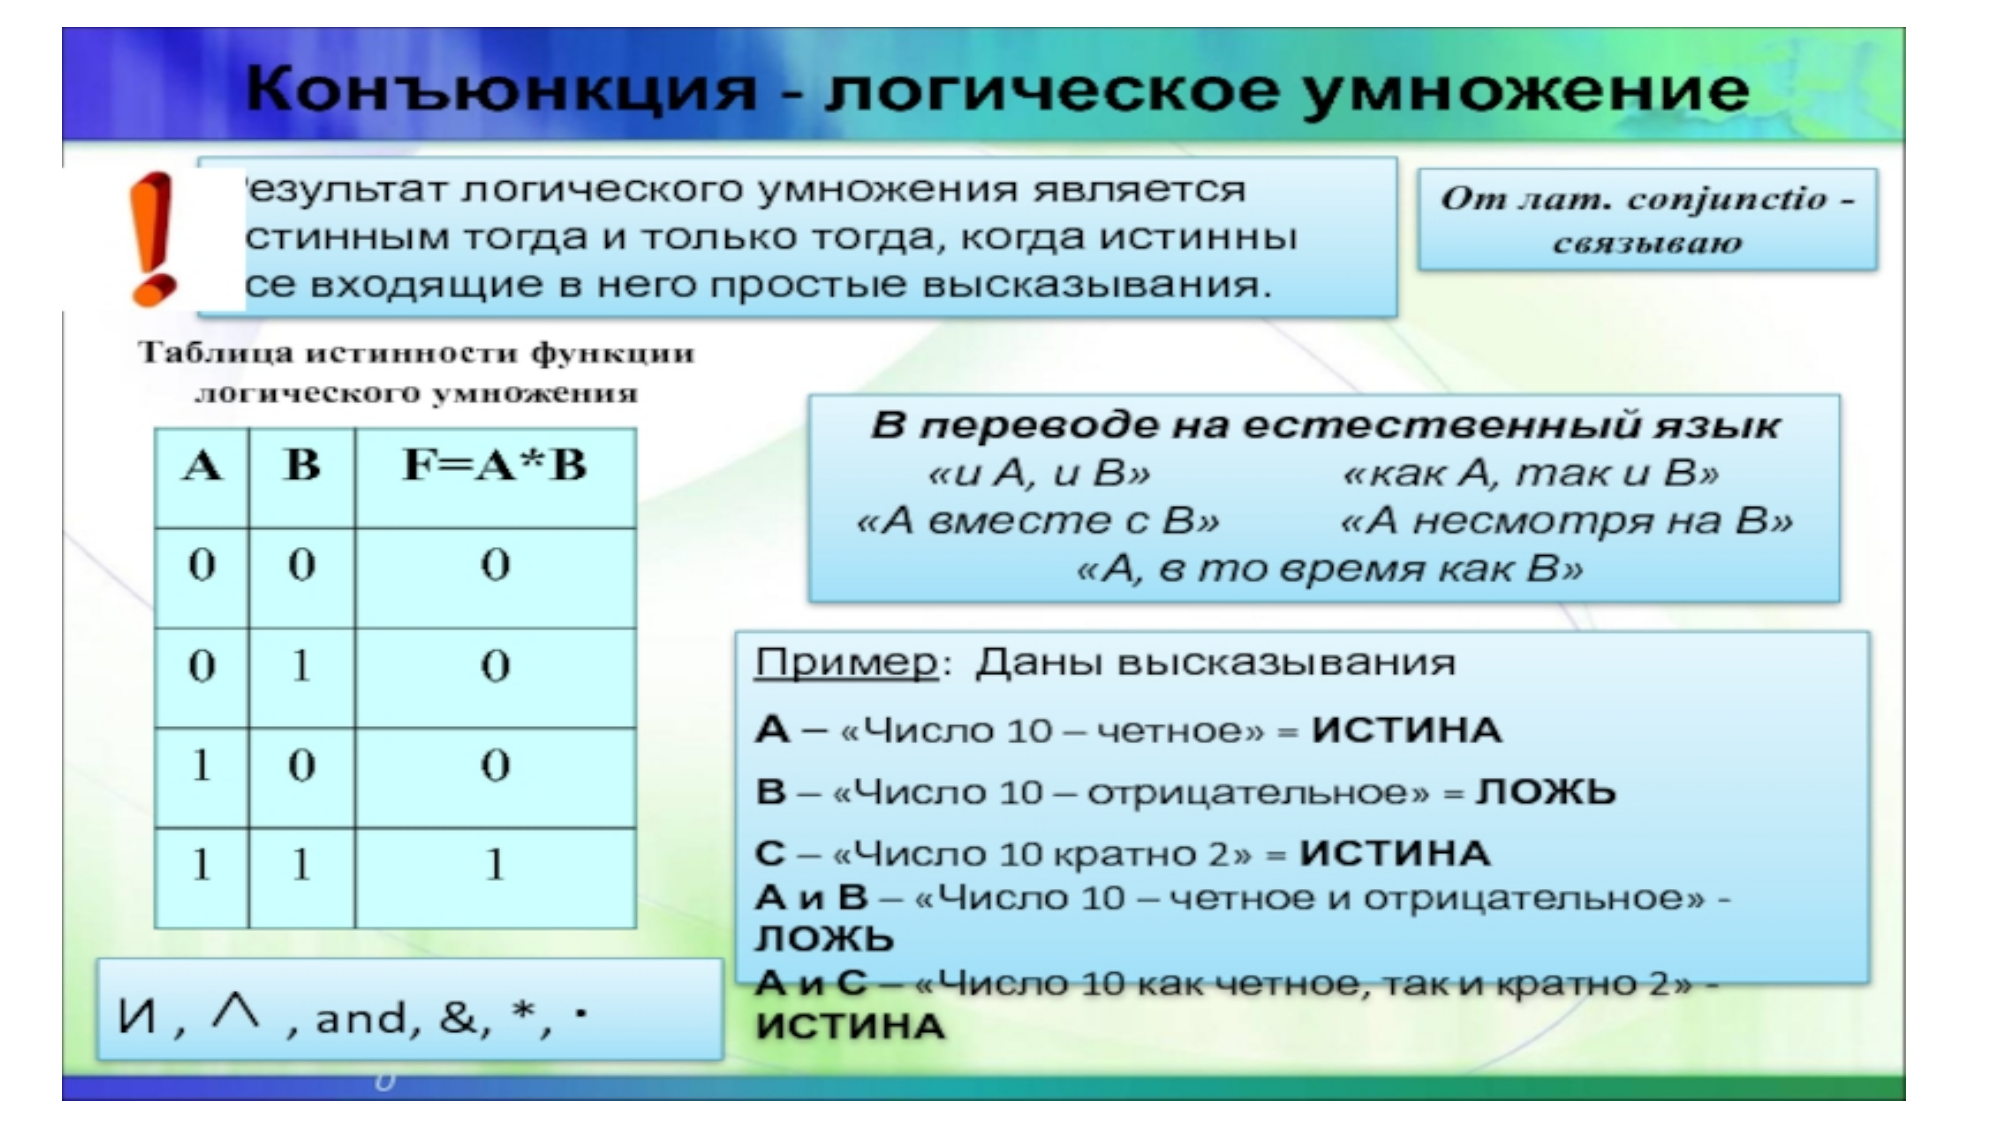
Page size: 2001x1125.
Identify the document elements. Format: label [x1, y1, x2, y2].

picture [62, 27, 1906, 1101]
